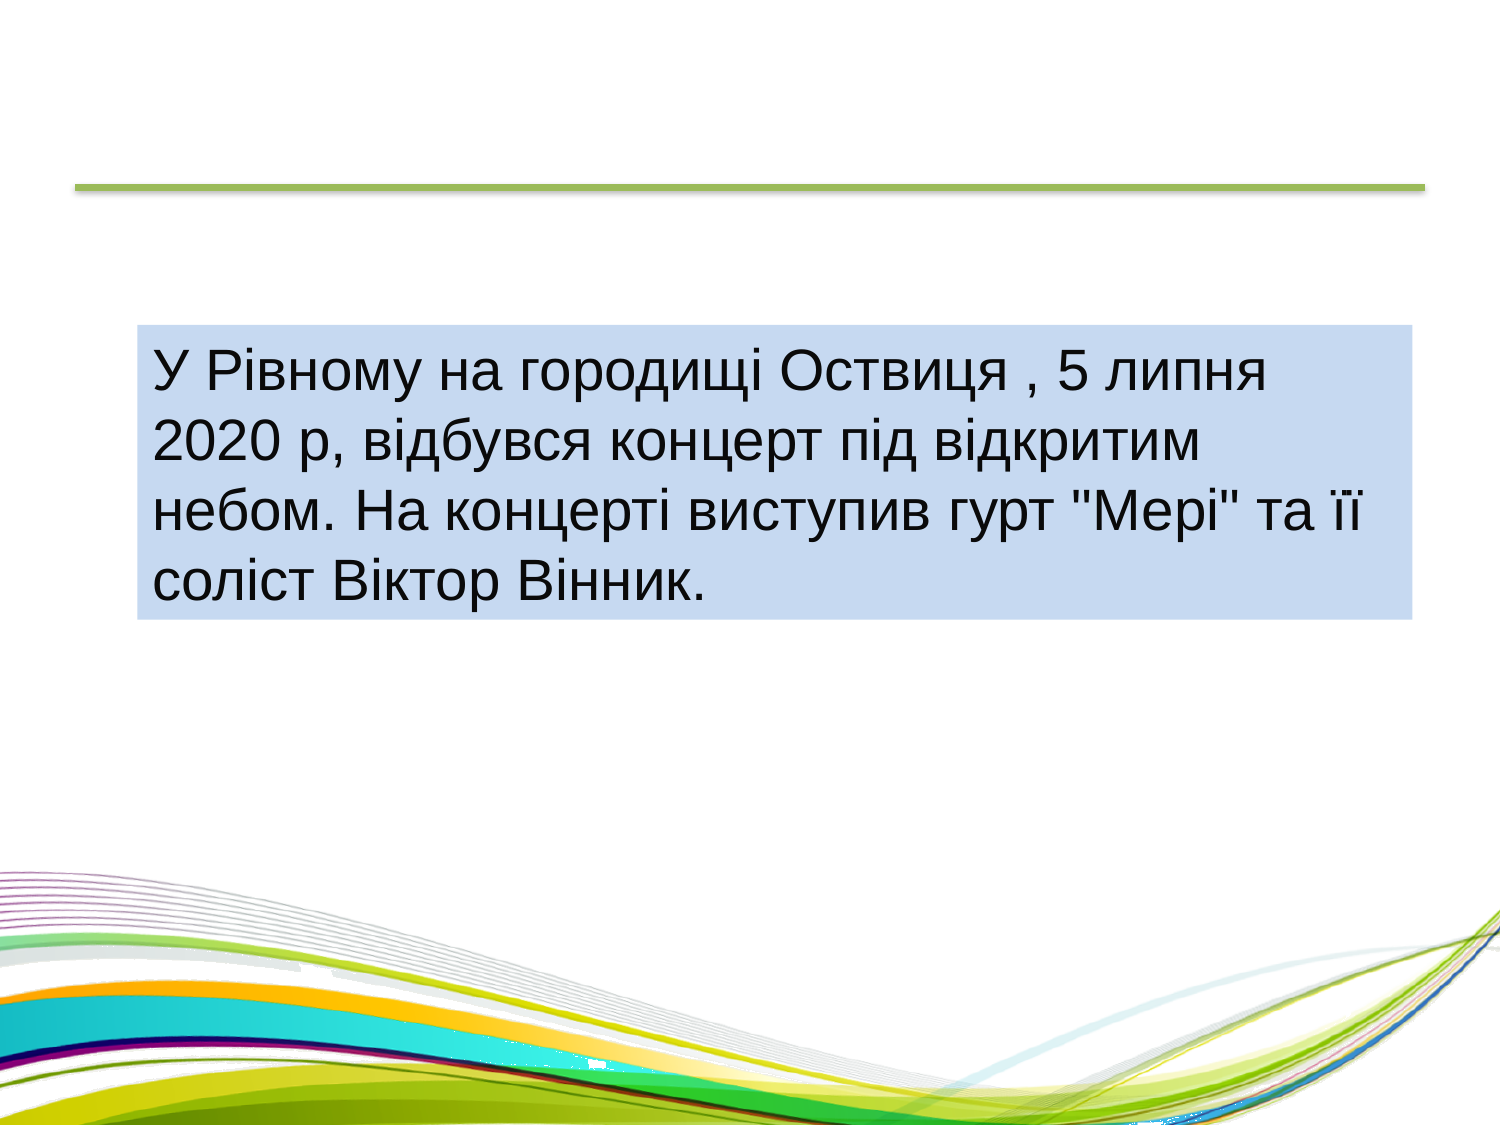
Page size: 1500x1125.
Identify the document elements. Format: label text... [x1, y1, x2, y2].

text_box У Рівному на городищі Оствиця , 5 липня 2020 р, відбувся концерт під відкритим небом. На концерті виступив гурт "Мері" та її соліст Віктор Вінник. [137, 324, 1413, 620]
picture [0, 663, 1500, 1125]
